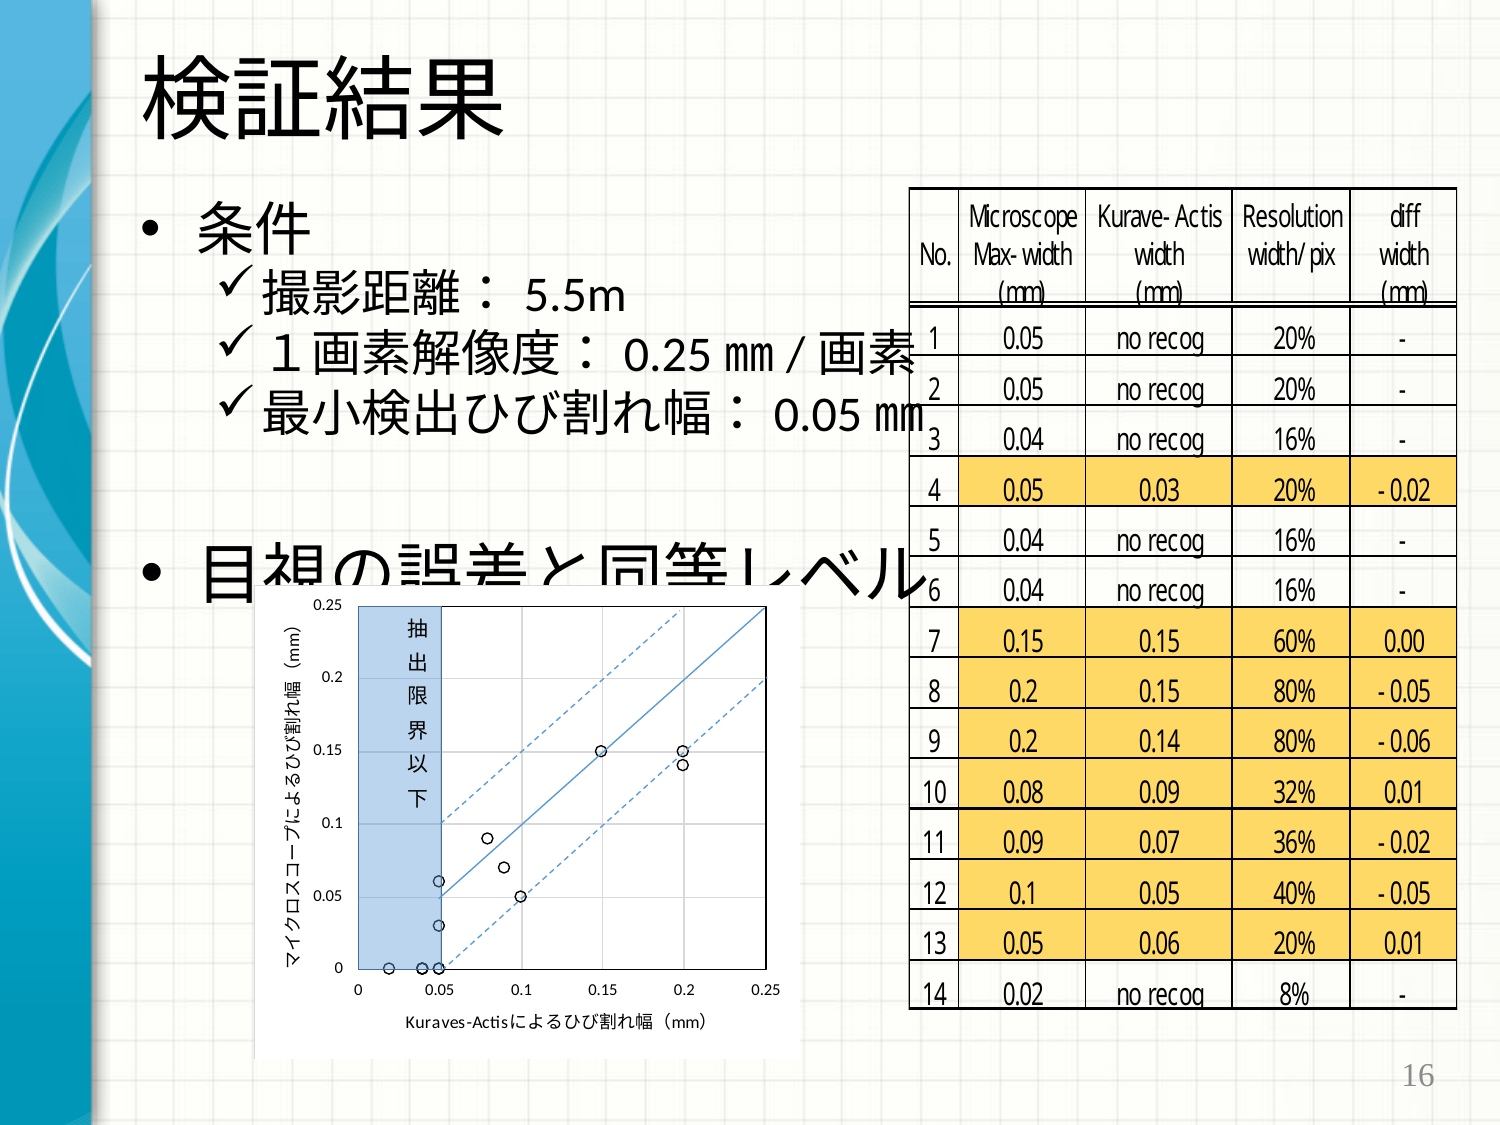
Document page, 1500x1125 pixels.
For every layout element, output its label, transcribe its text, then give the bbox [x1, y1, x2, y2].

list 条件 撮影距離：5.5m １画素解像度：0.25㎜/画素 最小検出ひび割れ幅：0.05㎜ 目視の誤差と同等レベル [125, 184, 1450, 1035]
title 検証結果 [125, 30, 1450, 161]
picture [0, 0, 1500, 1125]
slide_number 16 [1100, 1042, 1450, 1103]
